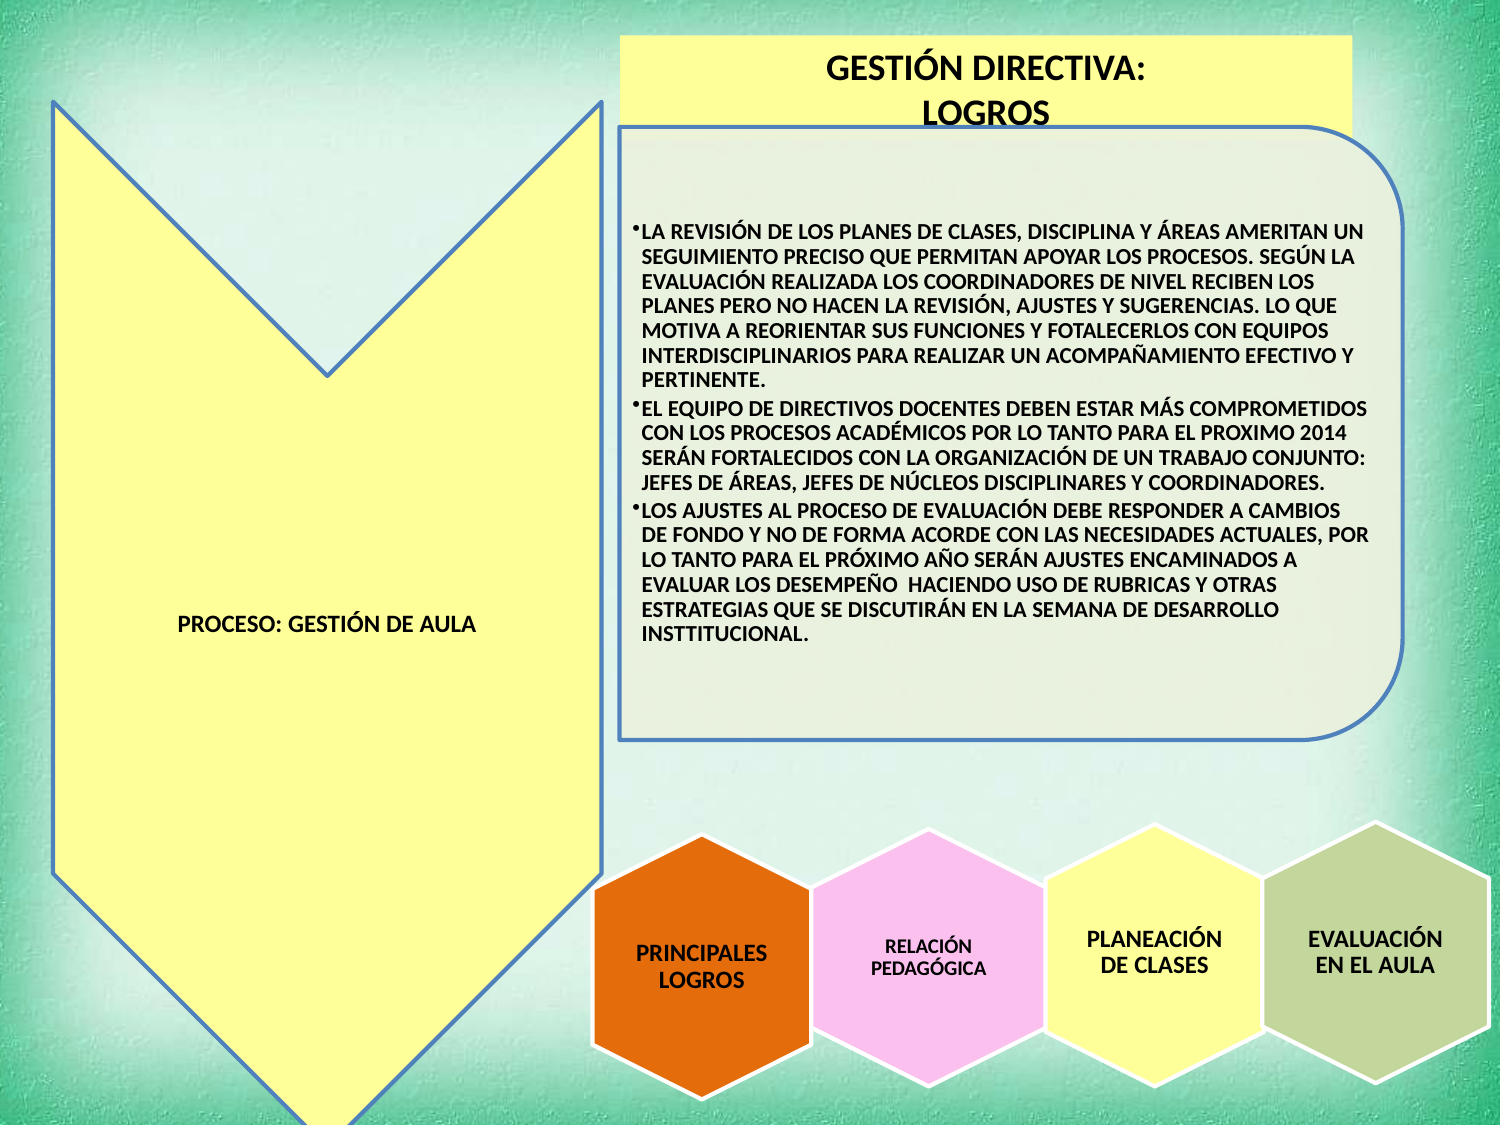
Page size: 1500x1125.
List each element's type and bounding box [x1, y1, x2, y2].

text_box [52, 101, 1403, 1125]
text_box [1261, 821, 1490, 1084]
text_box [1045, 823, 1258, 1087]
picture [0, 0, 1500, 1125]
text_box [592, 833, 812, 1100]
text_box [810, 828, 1040, 1087]
